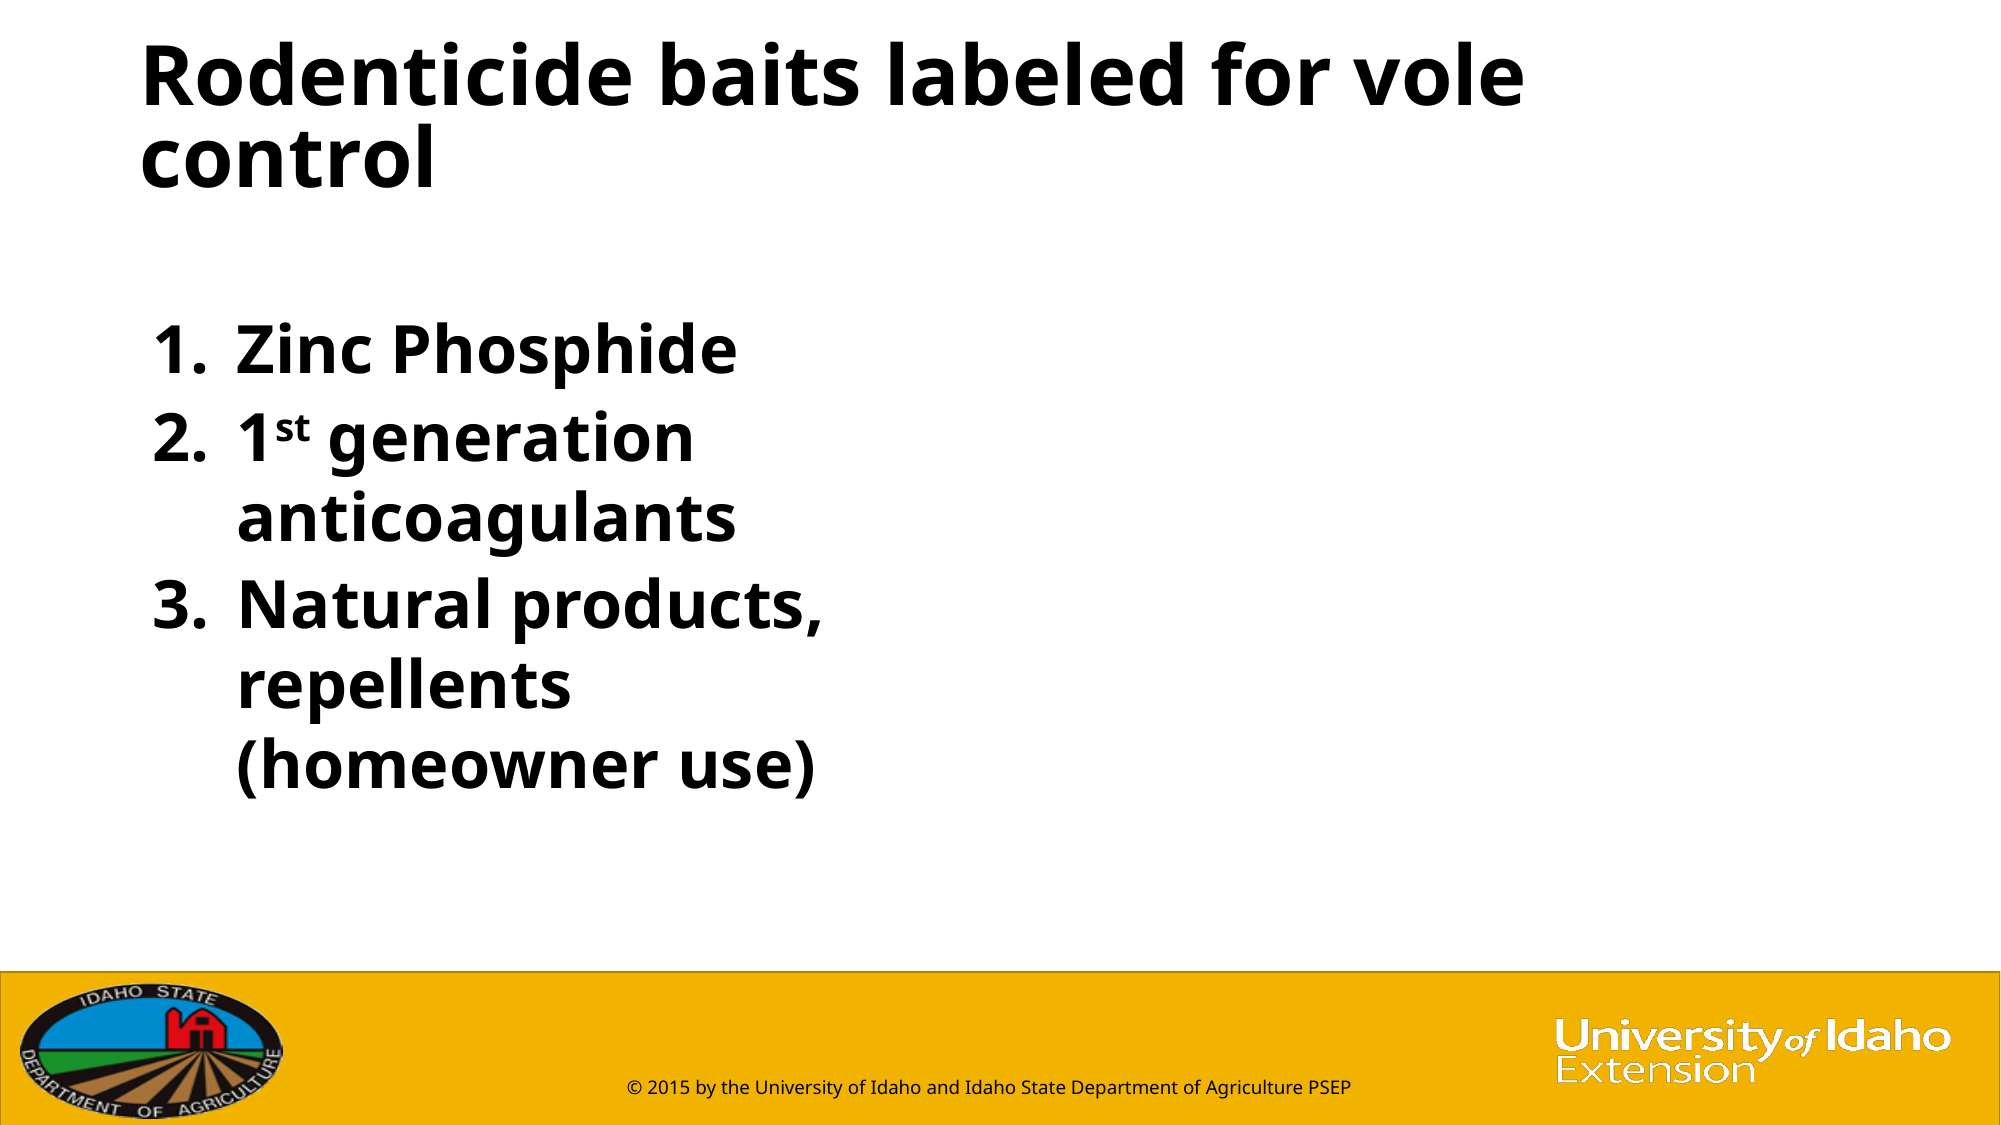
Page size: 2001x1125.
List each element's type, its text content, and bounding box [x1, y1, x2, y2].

title Rodenticide baits labeled for vole control [125, 33, 1850, 251]
list Zinc Phosphide 1st generation anticoagulants Natural products, repellents (homeowner use) [137, 299, 988, 1014]
picture [20, 982, 283, 1119]
picture [1506, 982, 2000, 1119]
